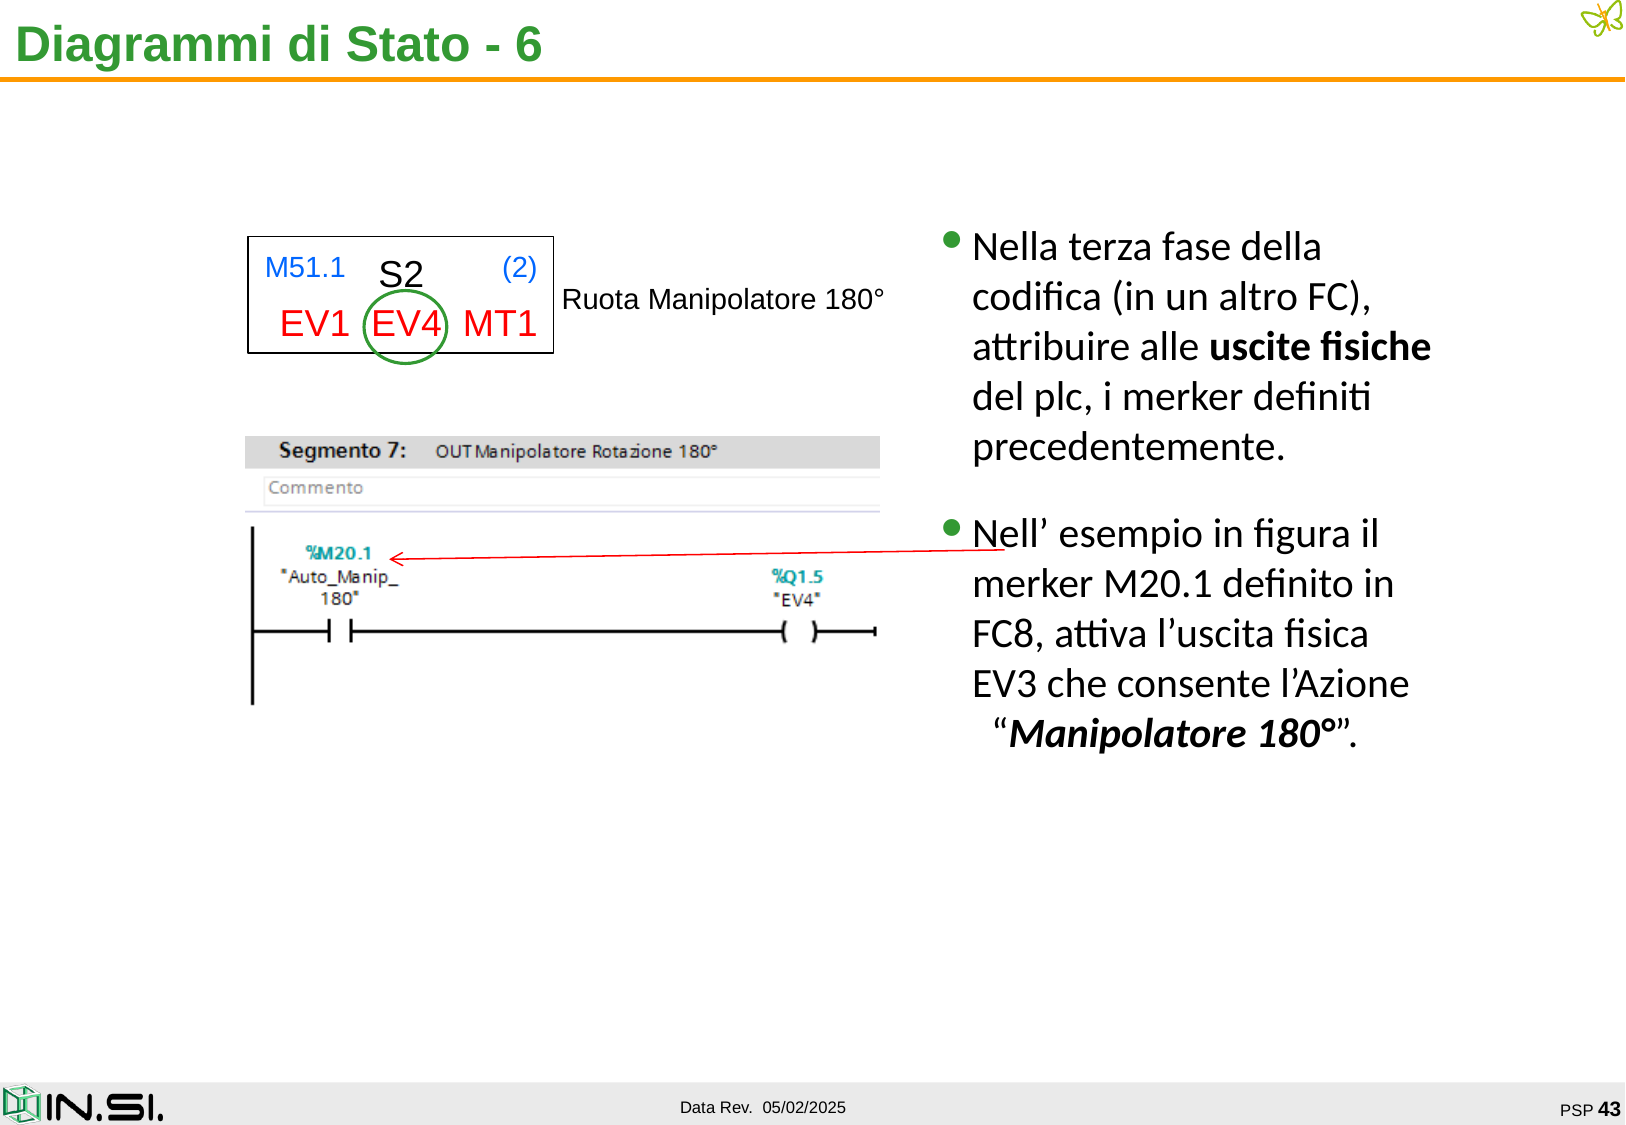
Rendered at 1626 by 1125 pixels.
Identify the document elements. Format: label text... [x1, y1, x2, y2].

list Nell’ esempio in figura il merker M20.1 definito in FC8, attiva l’uscita fisica EV3 che consente l’Azione “Manipolatore 180°”. [933, 498, 1432, 772]
picture [244, 436, 880, 711]
list Nella terza fase della codifica (in un altro FC), attribuire alle uscite fisiche del plc, i merker definiti precedentemente. [933, 210, 1462, 469]
text_box [387, 362, 424, 366]
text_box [247, 236, 891, 354]
title Diagrammi di Stato - 6 [0, 11, 1426, 80]
picture [1580, 0, 1625, 37]
picture [3, 1083, 163, 1125]
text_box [388, 549, 1005, 560]
